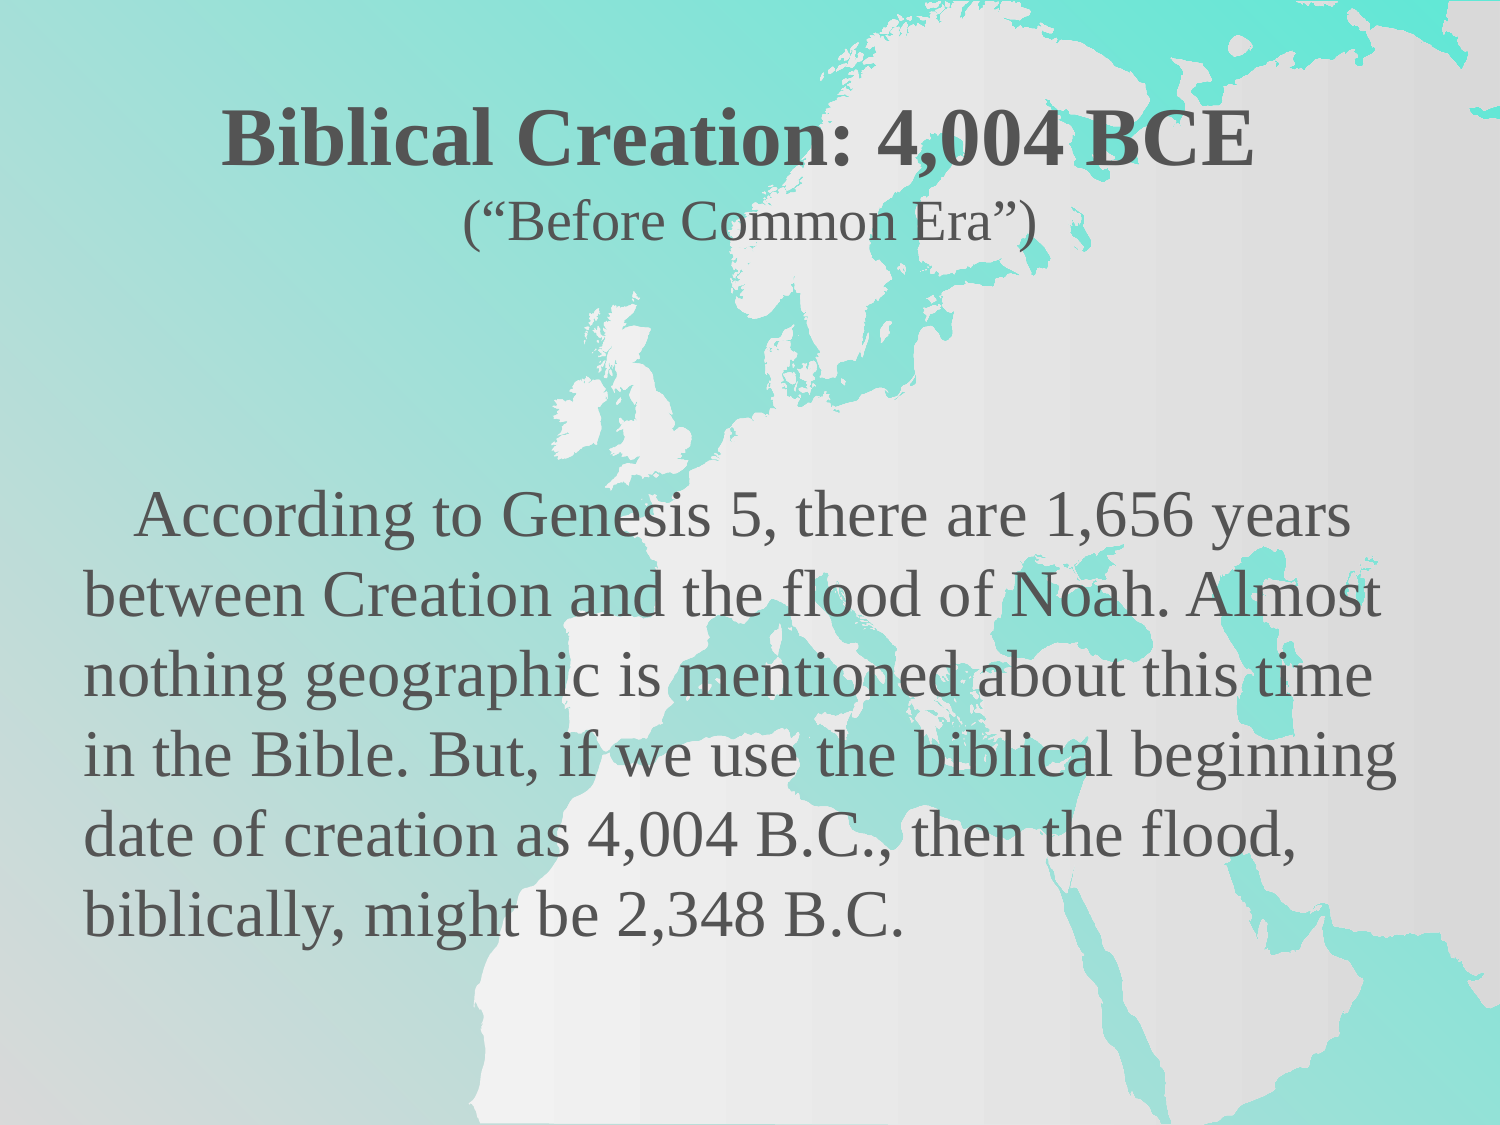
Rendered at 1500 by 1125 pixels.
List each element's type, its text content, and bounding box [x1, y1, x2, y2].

text_box According to Genesis 5, there are 1,656 years between Creation and the flood of Noah. Almost nothing geographic is mentioned about this time in the Bible. But, if we use the biblical beginning date of creation as 4,004 B.C., then the flood, biblically, might be 2,348 B.C. [68, 462, 1432, 957]
text_box Biblical Creation: 4,004 BCE (“Before Common Era”) [0, 74, 1500, 260]
